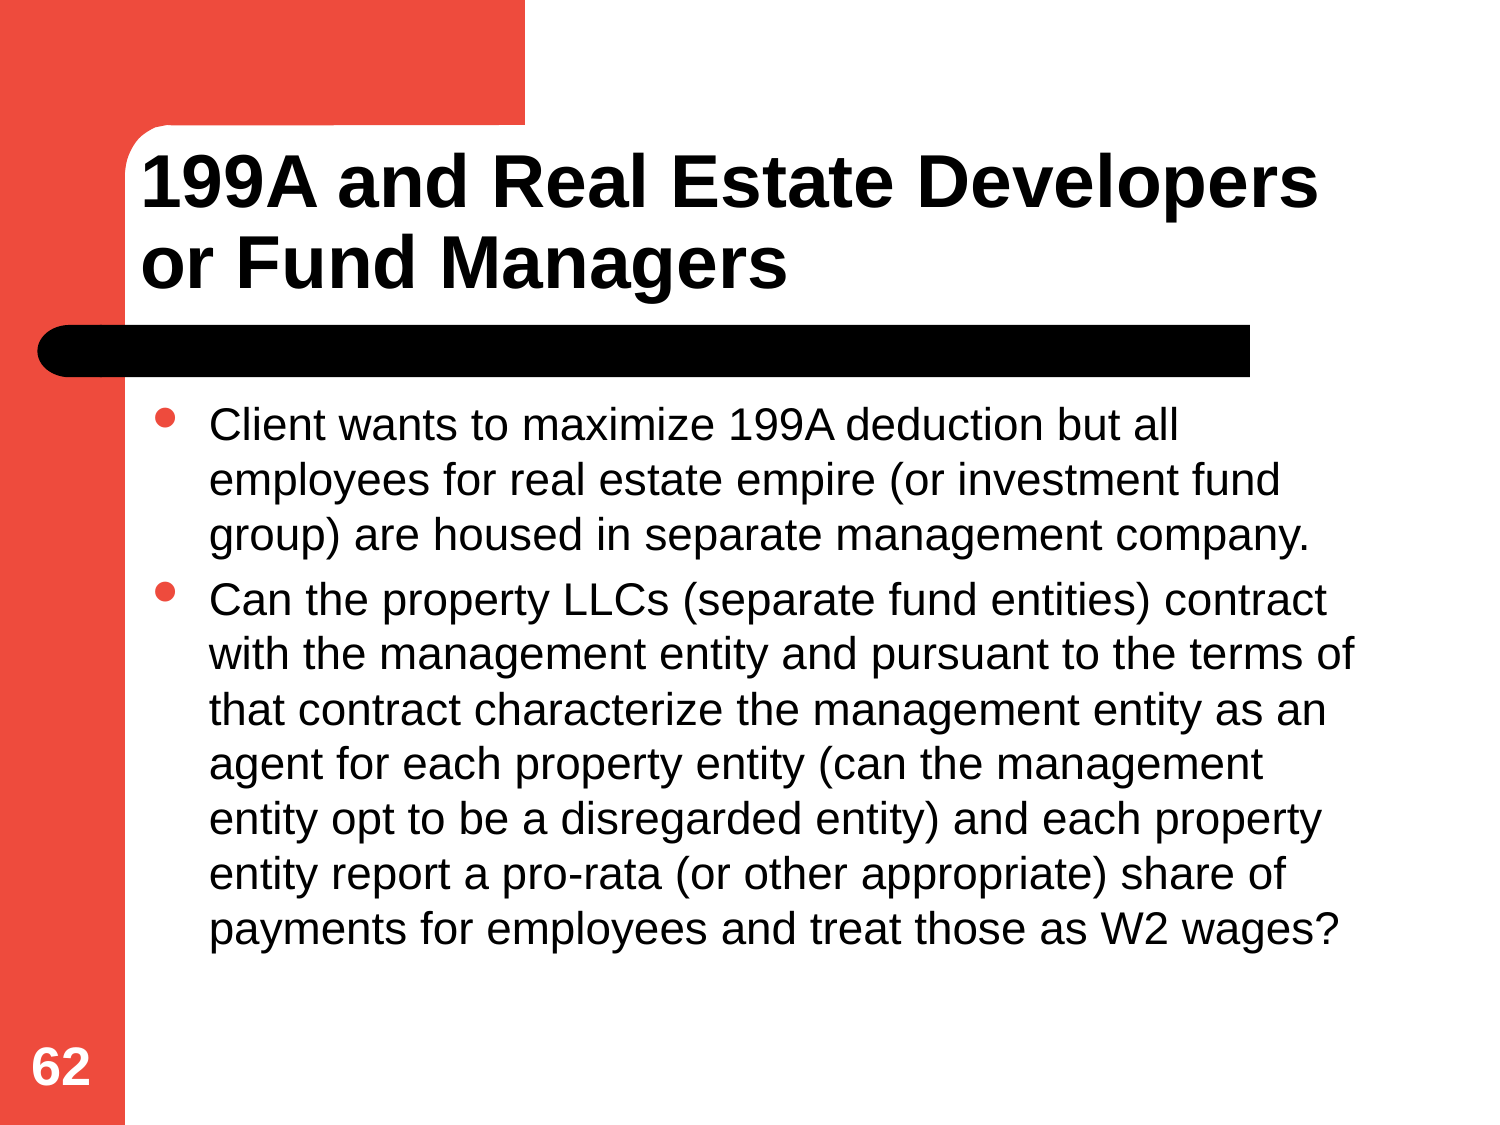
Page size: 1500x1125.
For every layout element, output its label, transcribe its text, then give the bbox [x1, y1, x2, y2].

slide_number 62 [13, 1023, 111, 1105]
title 199A and Real Estate Developers or Fund Managers [125, 125, 1425, 313]
list Client wants to maximize 199A deduction but all employees for real estate empire (or investment fund group) are housed in separate management company. Can the property LLCs (separate fund entities) contract with the management entity and pursuant to the terms of that contract characterize the management entity as an agent for each property entity (can the management entity opt to be a disregarded entity) and each property entity report a pro-rata (or other appropriate) share of payments for employees and treat those as W2 wages? [137, 387, 1400, 999]
